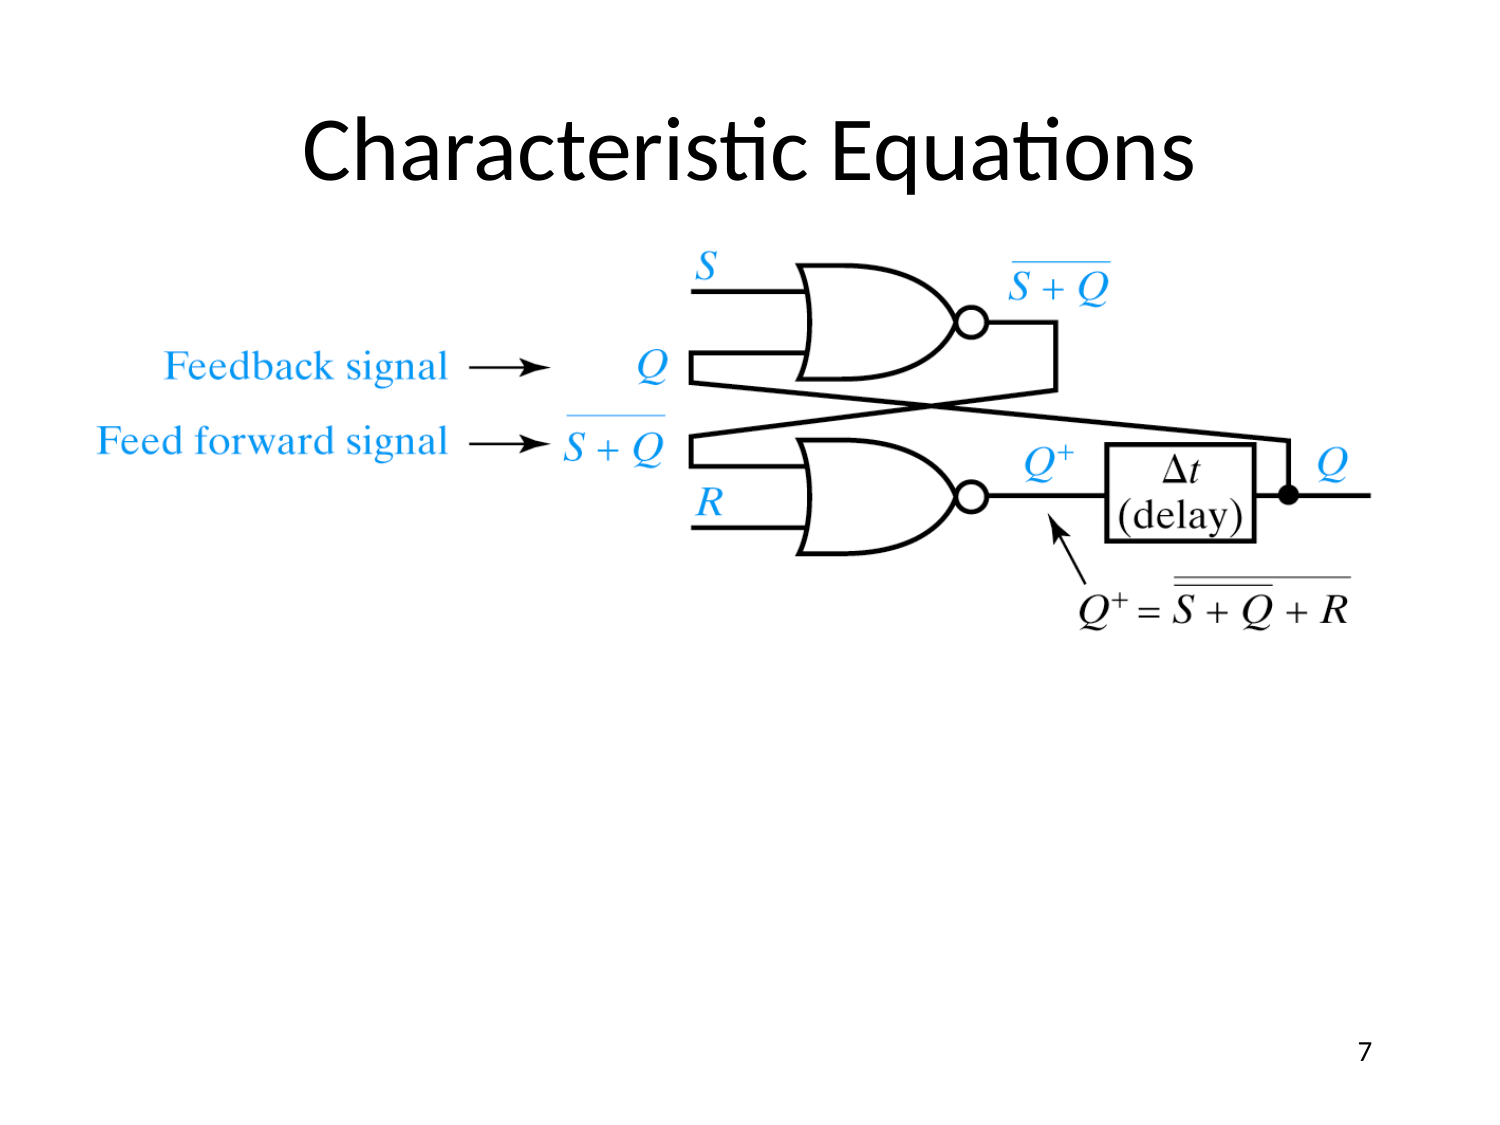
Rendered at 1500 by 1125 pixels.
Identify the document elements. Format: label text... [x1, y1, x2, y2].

picture [62, 237, 1439, 637]
title Characteristic Equations [112, 49, 1388, 235]
slide_number 7 [1074, 1024, 1388, 1101]
